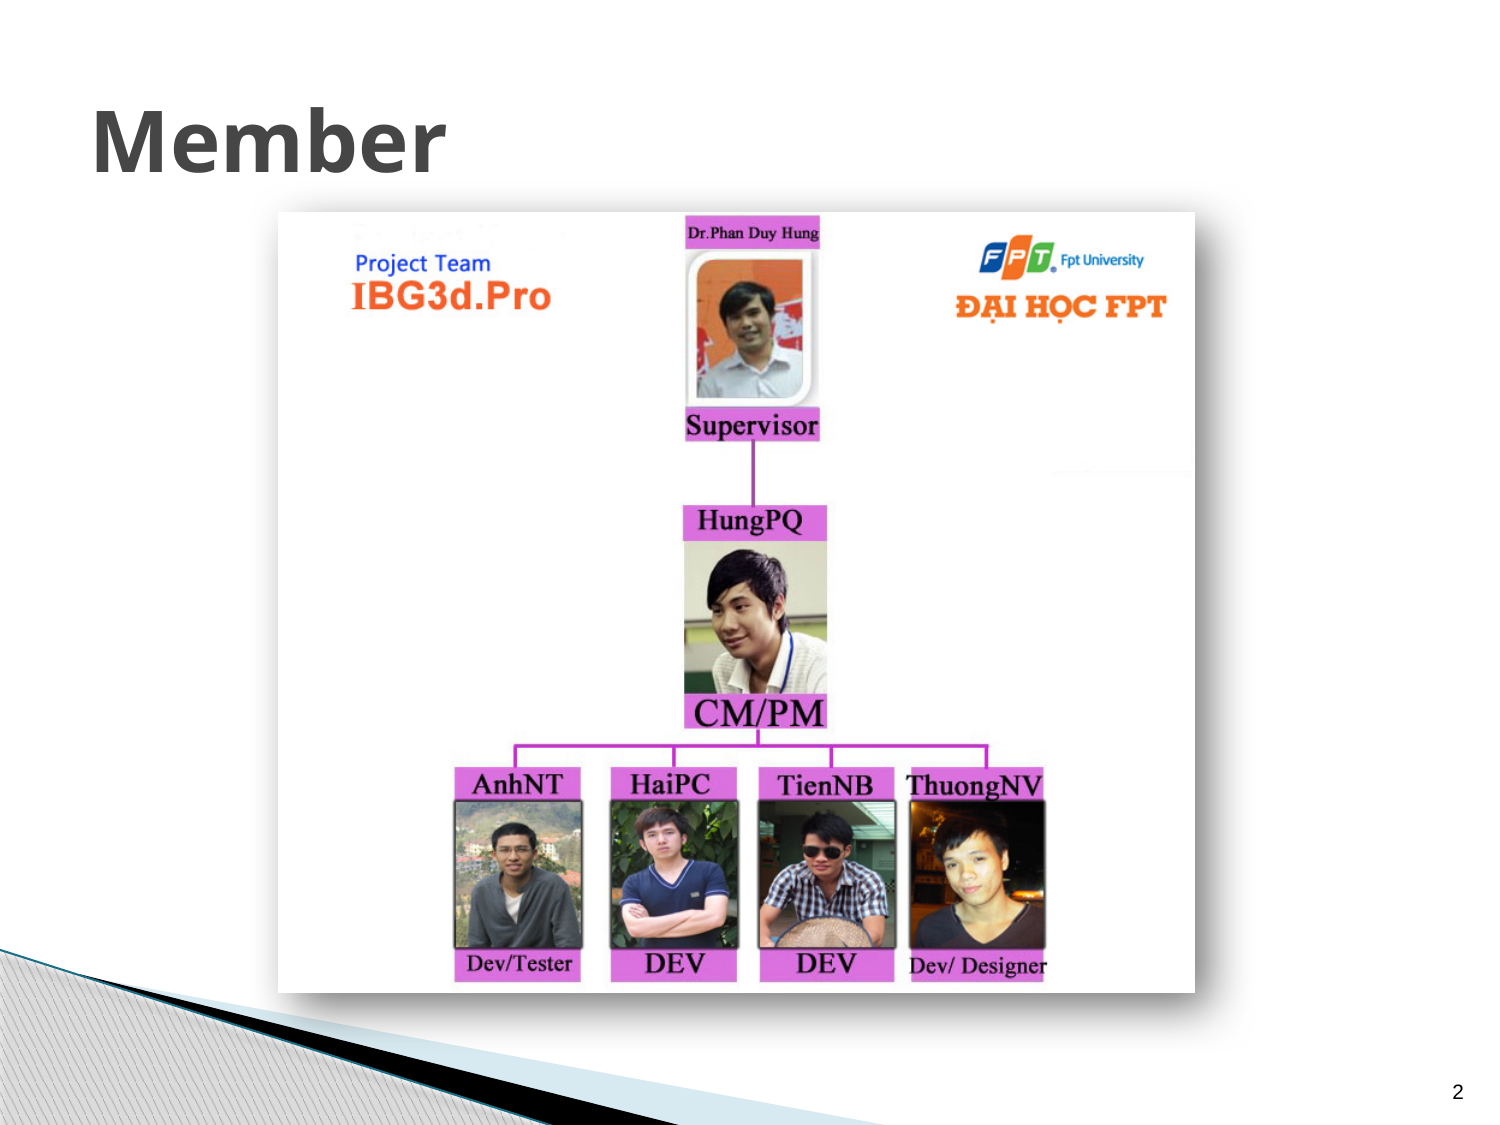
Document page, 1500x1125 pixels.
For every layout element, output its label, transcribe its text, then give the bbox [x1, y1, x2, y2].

title Member [75, 45, 1425, 233]
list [278, 212, 1195, 993]
slide_number 2 [1418, 1051, 1479, 1112]
